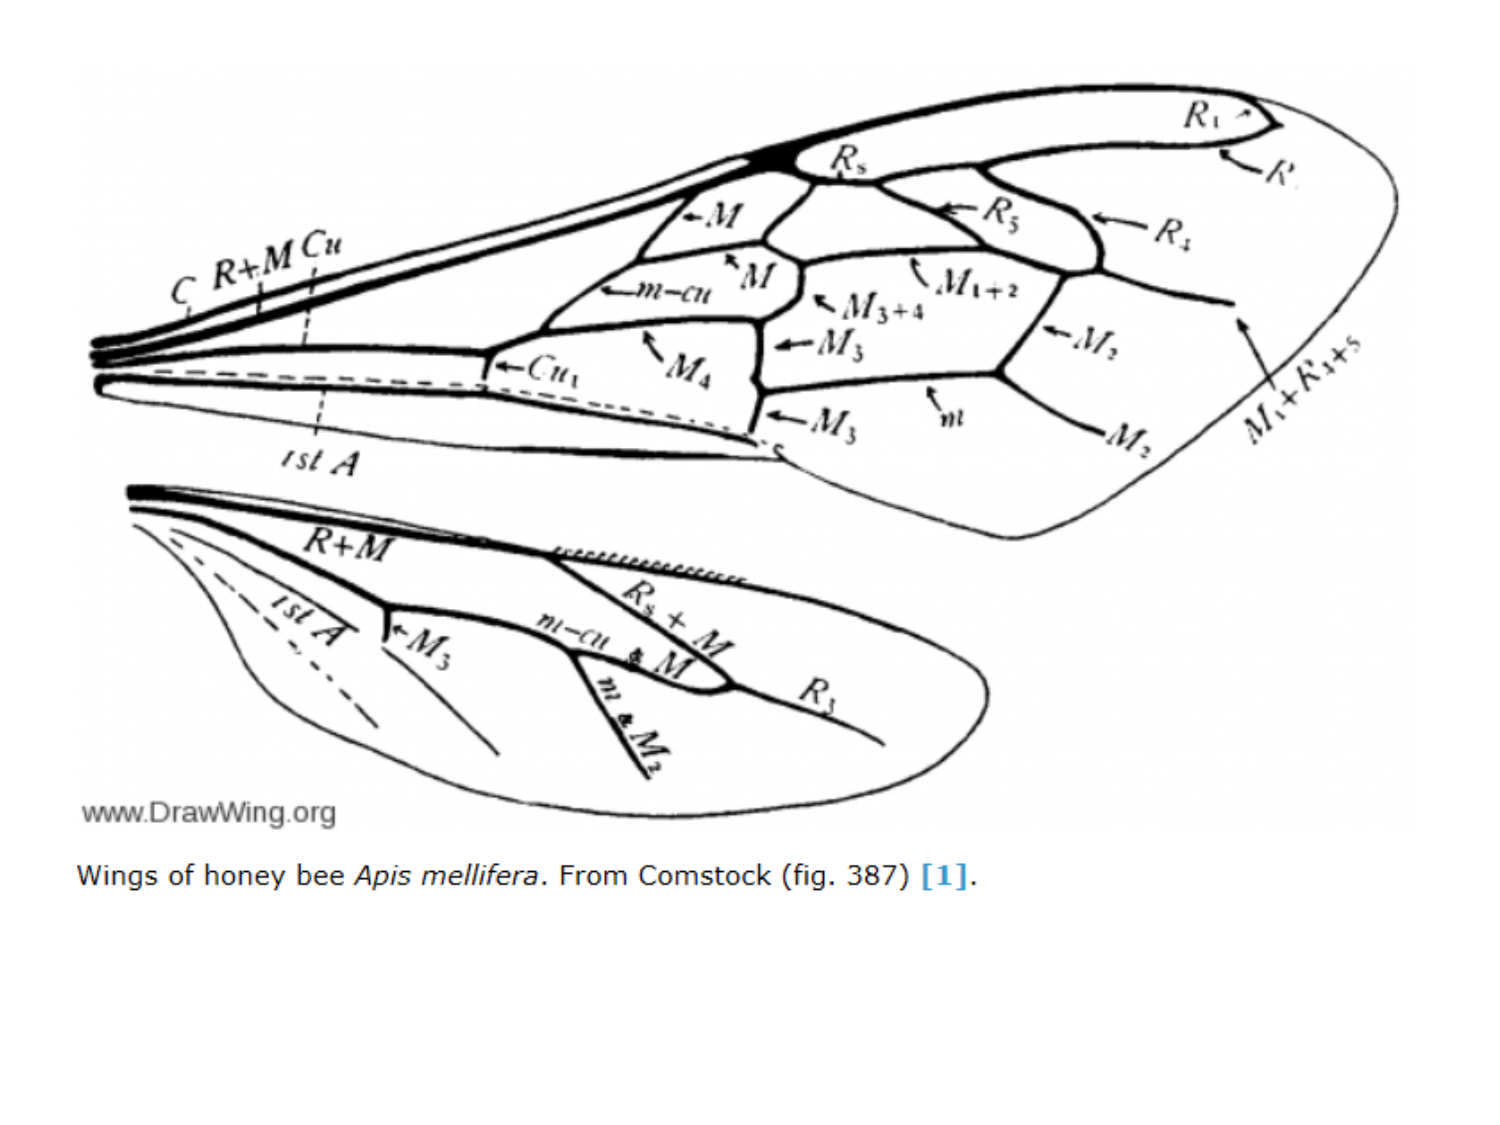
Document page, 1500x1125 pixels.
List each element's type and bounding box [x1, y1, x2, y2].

picture [76, 66, 1446, 901]
